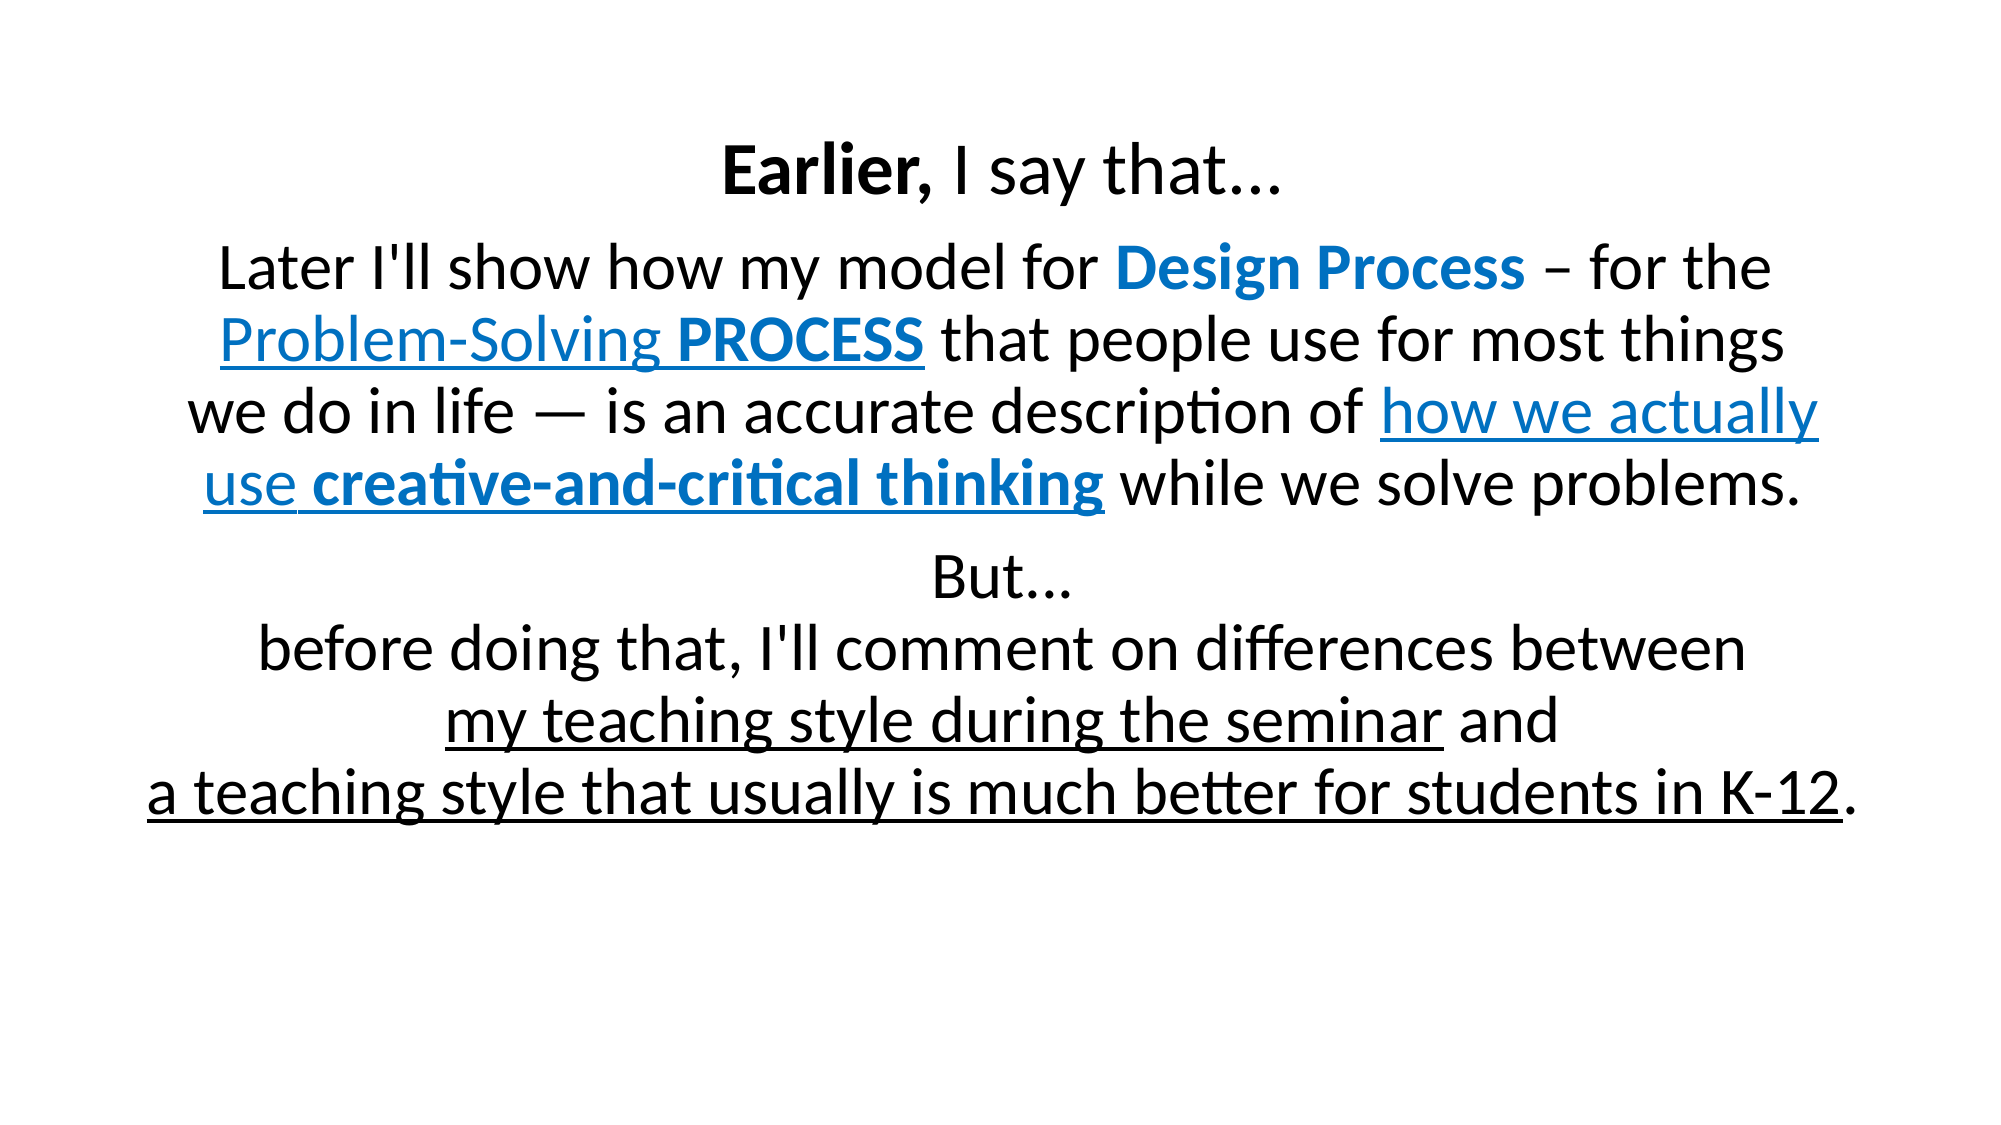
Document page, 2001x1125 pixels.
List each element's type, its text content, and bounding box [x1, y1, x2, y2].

list Earlier, I say that... Later I'll show how my model for Design Process – for the Problem-Solving PROCESS that people use for most things we do in life — is an accurate description of how we actually use creative-and-critical thinking while we solve problems. But... before doing that, I'll comment on differences between my teaching style during the seminar and a teaching style that usually is much better for students in K-12. [105, 122, 1901, 1011]
